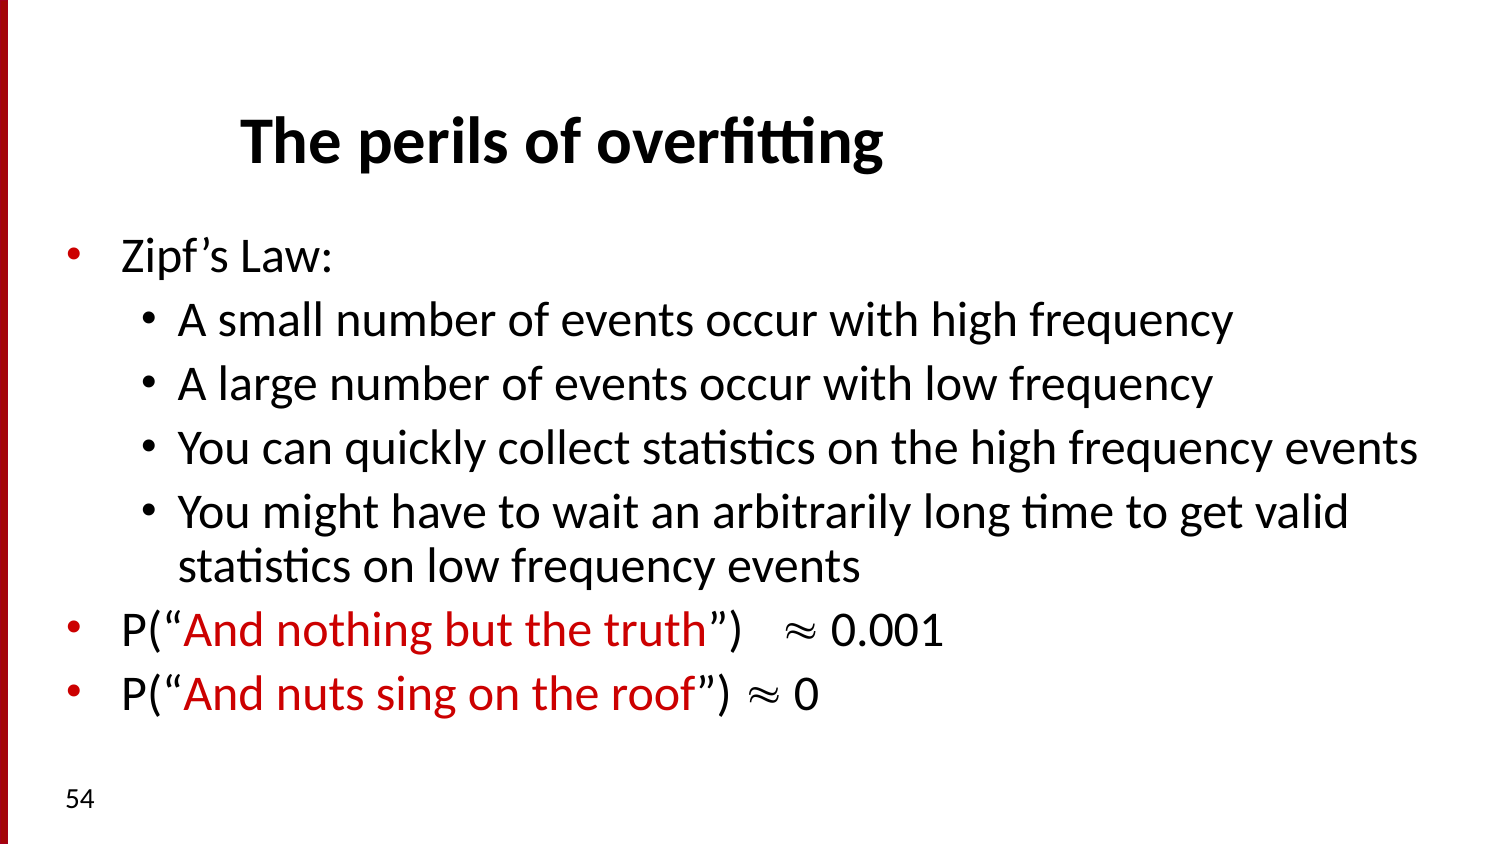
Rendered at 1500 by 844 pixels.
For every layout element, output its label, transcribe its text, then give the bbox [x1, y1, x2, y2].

title The perils of overfitting [225, 62, 1450, 185]
list Zipf’s Law: A small number of events occur with high frequency A large number of events occur with low frequency You can quickly collect statistics on the high frequency events You might have to wait an arbitrarily long time to get valid statistics on low frequency events P(“And nothing but the truth”)  0.001 P(“And nuts sing on the roof”)  0 [50, 221, 1450, 769]
slide_number 54 [49, 771, 376, 829]
